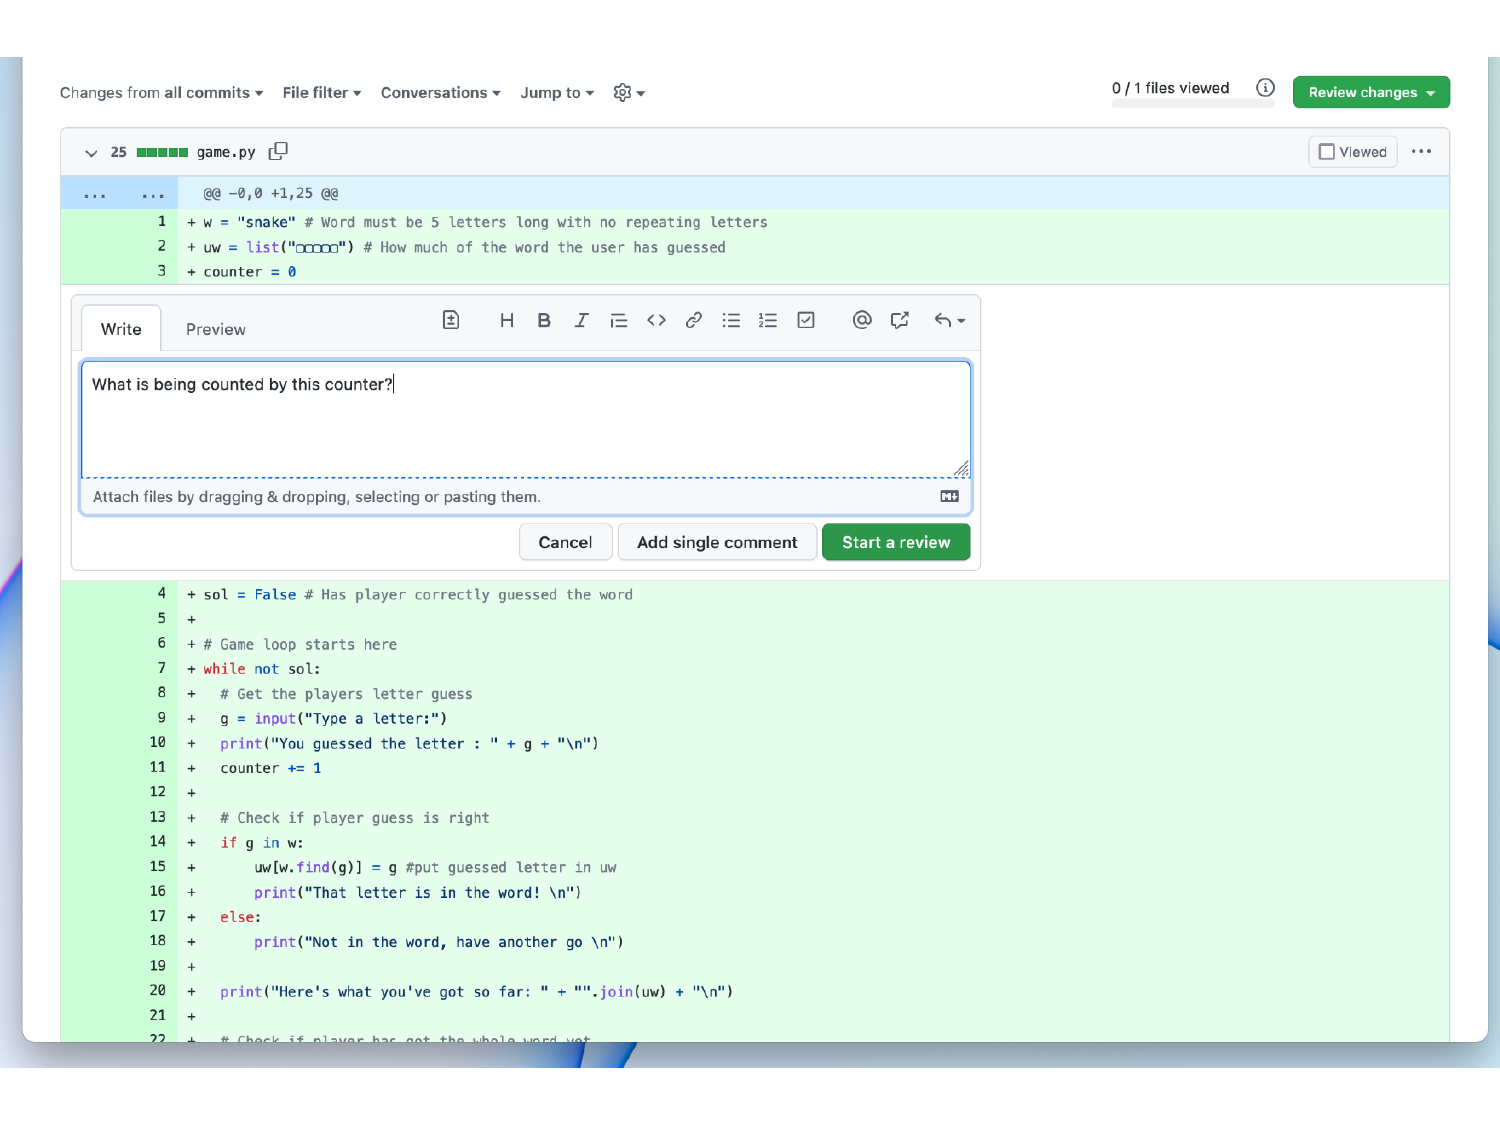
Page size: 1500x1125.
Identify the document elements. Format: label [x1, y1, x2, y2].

picture [0, 57, 1500, 1068]
